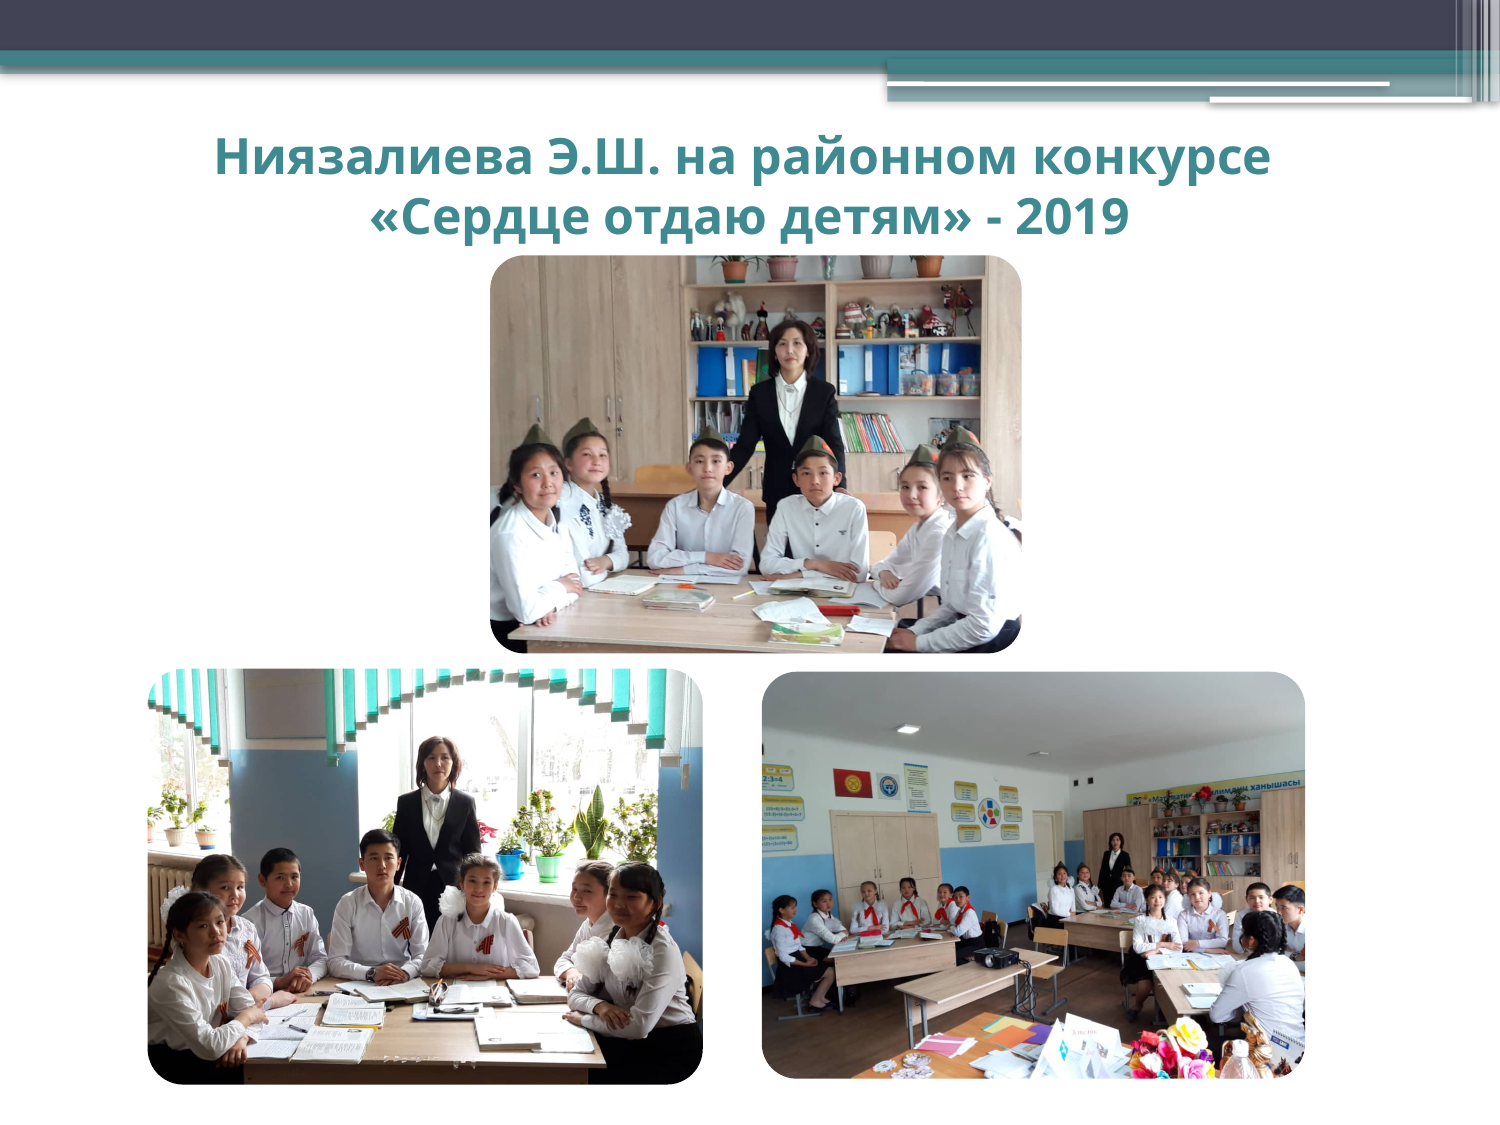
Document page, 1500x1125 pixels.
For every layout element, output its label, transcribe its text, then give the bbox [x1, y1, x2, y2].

picture [489, 255, 1022, 654]
picture [761, 671, 1306, 1079]
picture [147, 668, 703, 1085]
title Ниязалиева Э.Ш. на районном конкурсе «Сердце отдаю детям» - 2019 [75, 113, 1425, 256]
